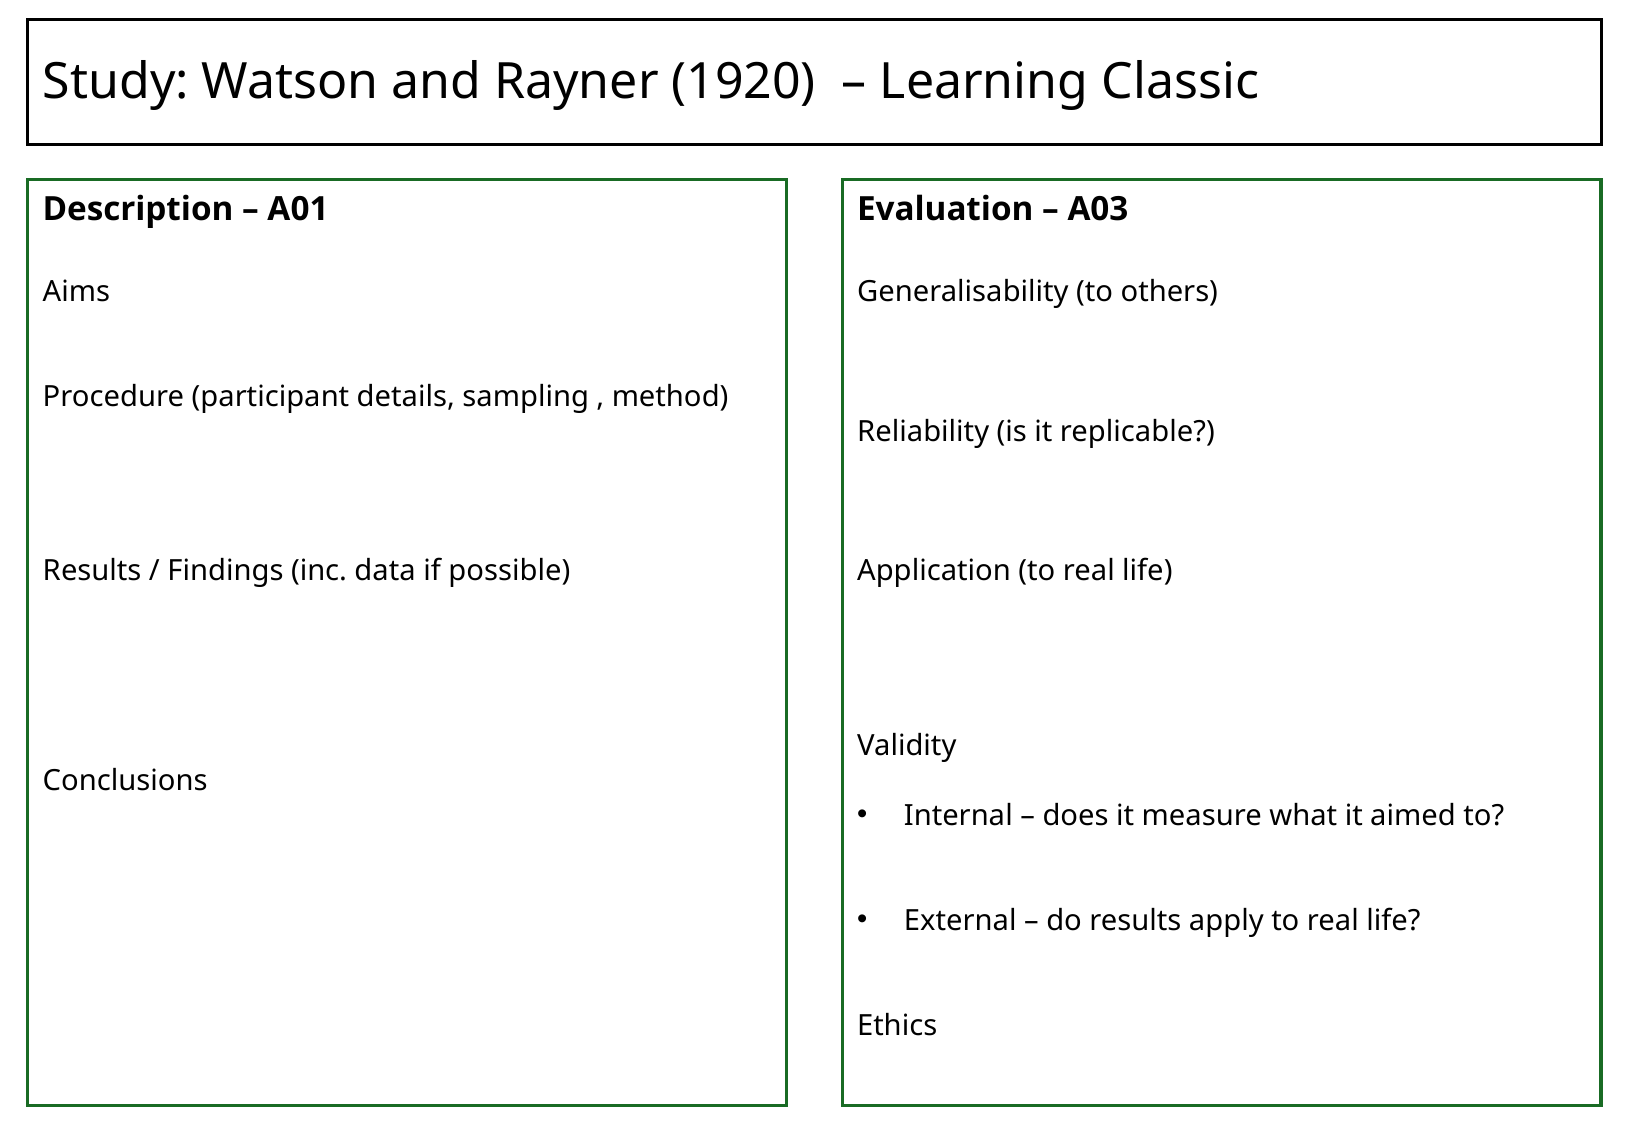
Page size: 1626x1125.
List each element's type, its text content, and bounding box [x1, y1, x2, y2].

title Study: Watson and Rayner (1920) – Learning Classic [26, 18, 1603, 146]
text_box Description – A01 Aims Procedure (participant details, sampling , method) Results / Findings (inc. data if possible) Conclusions [26, 178, 788, 1107]
text_box Evaluation – A03 Generalisability (to others) Reliability (is it replicable?) Application (to real life) Validity Internal – does it measure what it aimed to? External – do results apply to real life? Ethics [841, 178, 1603, 1107]
